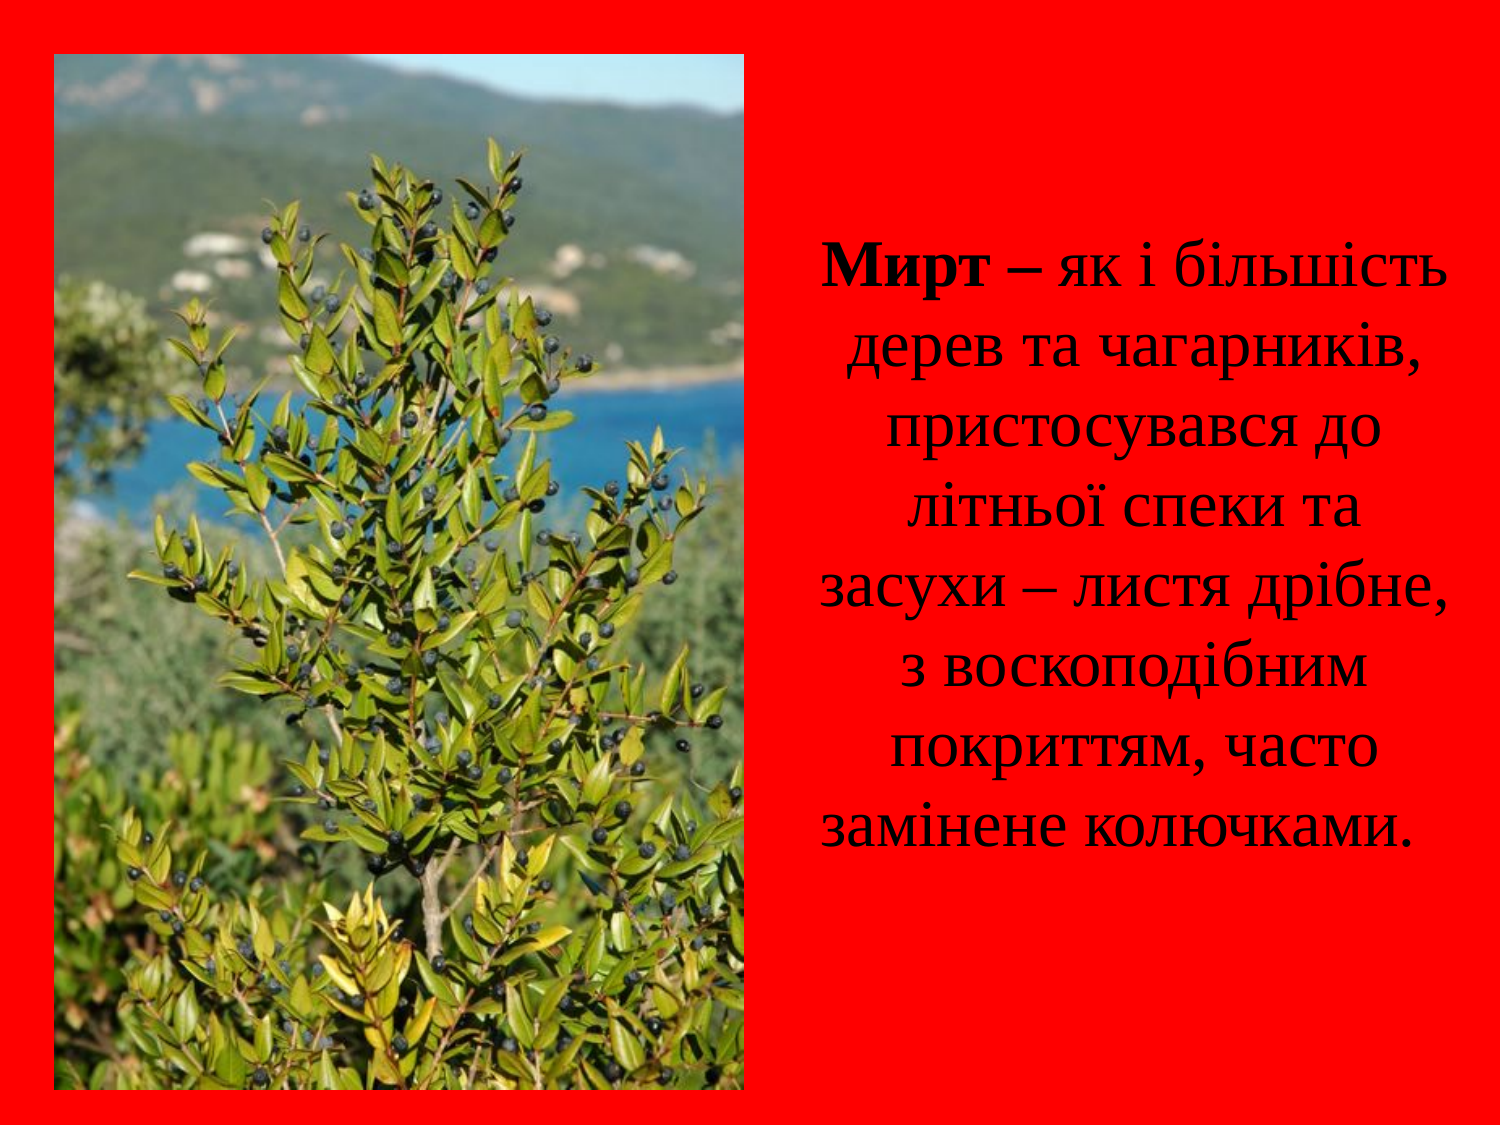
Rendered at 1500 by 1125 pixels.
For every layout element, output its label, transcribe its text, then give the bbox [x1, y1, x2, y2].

title Мирт – як і більшість дерев та чагарників, пристосувався до літньої спеки та засухи – листя дрібне, з воскоподібним покриттям, часто замінене колючками. [800, 45, 1471, 1035]
picture [53, 54, 744, 1090]
